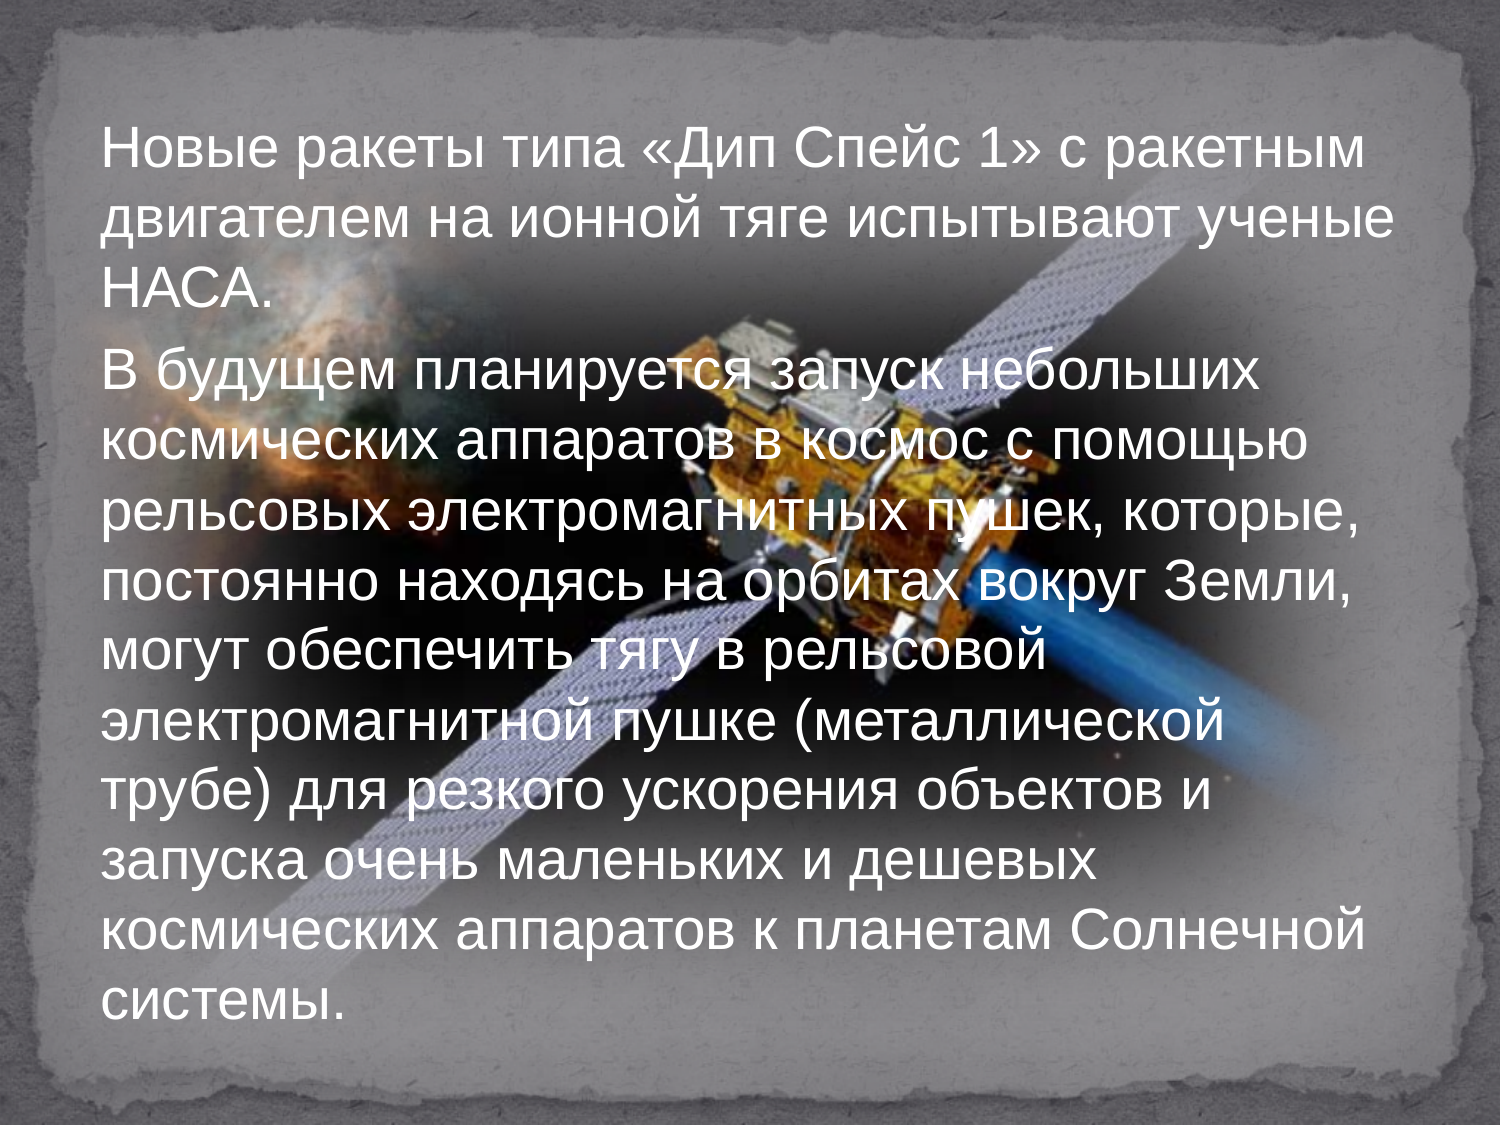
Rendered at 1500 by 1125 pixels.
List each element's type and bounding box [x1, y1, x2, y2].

picture [0, 91, 1446, 1046]
